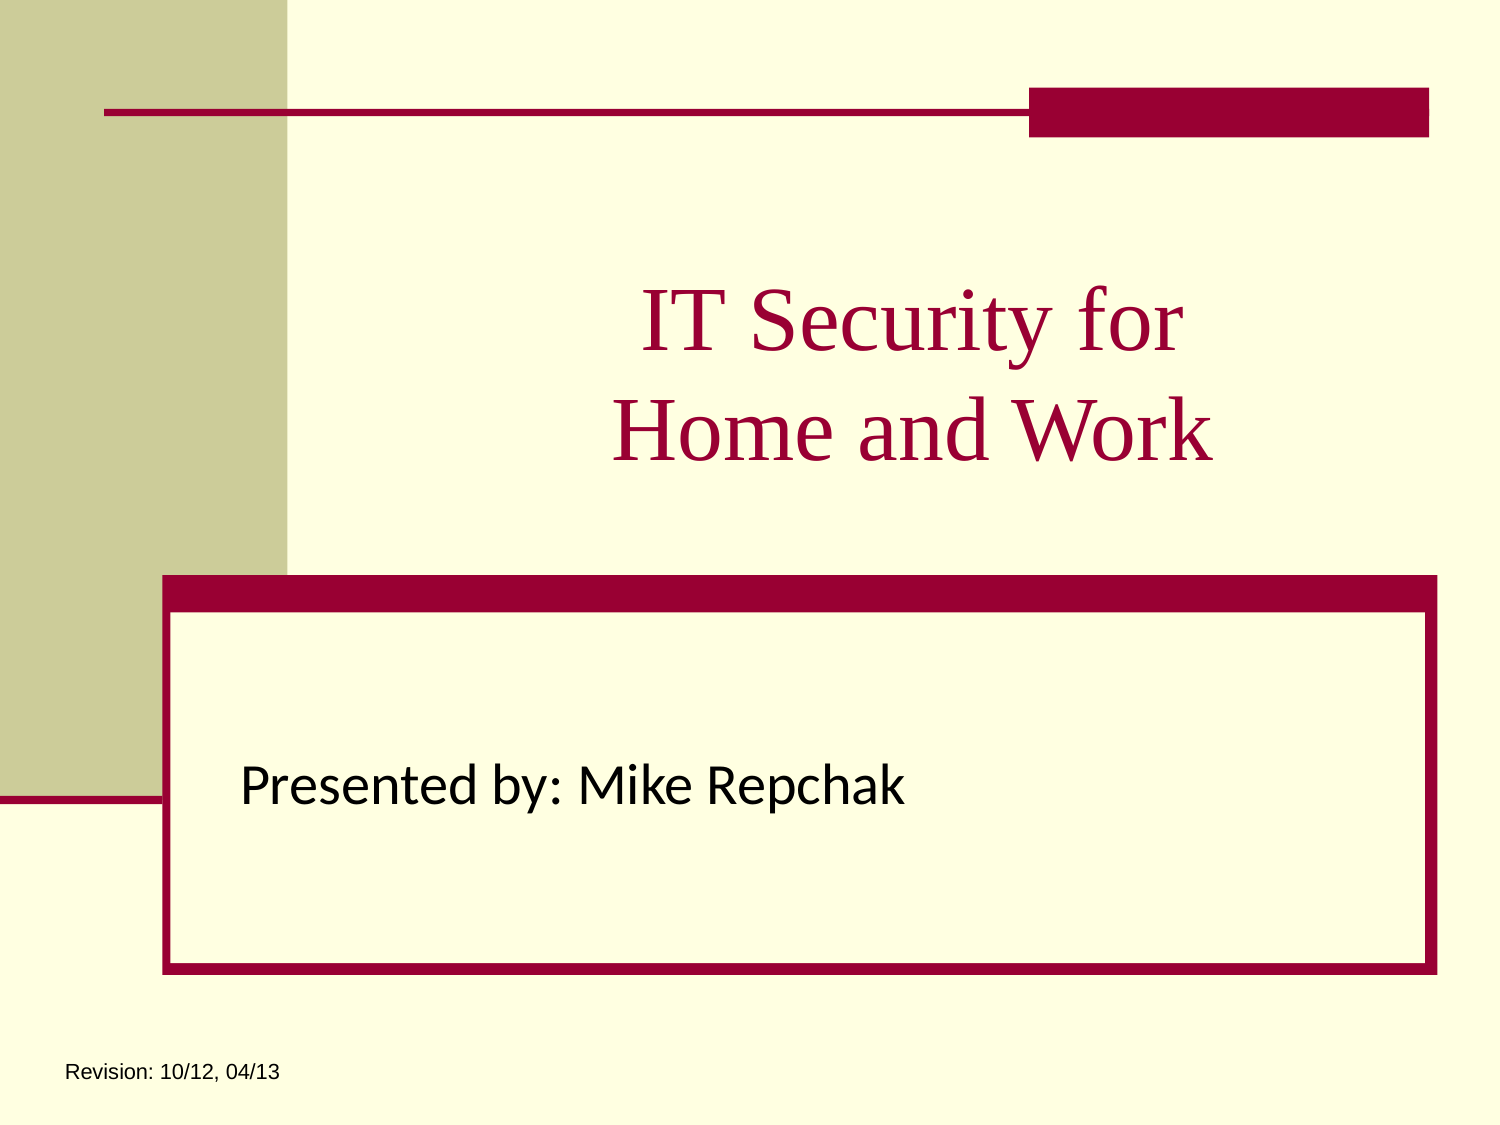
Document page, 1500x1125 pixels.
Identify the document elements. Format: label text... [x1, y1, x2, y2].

title IT Security for Home and Work [362, 187, 1463, 550]
text_box Revision: 10/12, 04/13 [49, 1050, 350, 1092]
subtitle Presented by: Mike Repchak [225, 650, 1350, 913]
